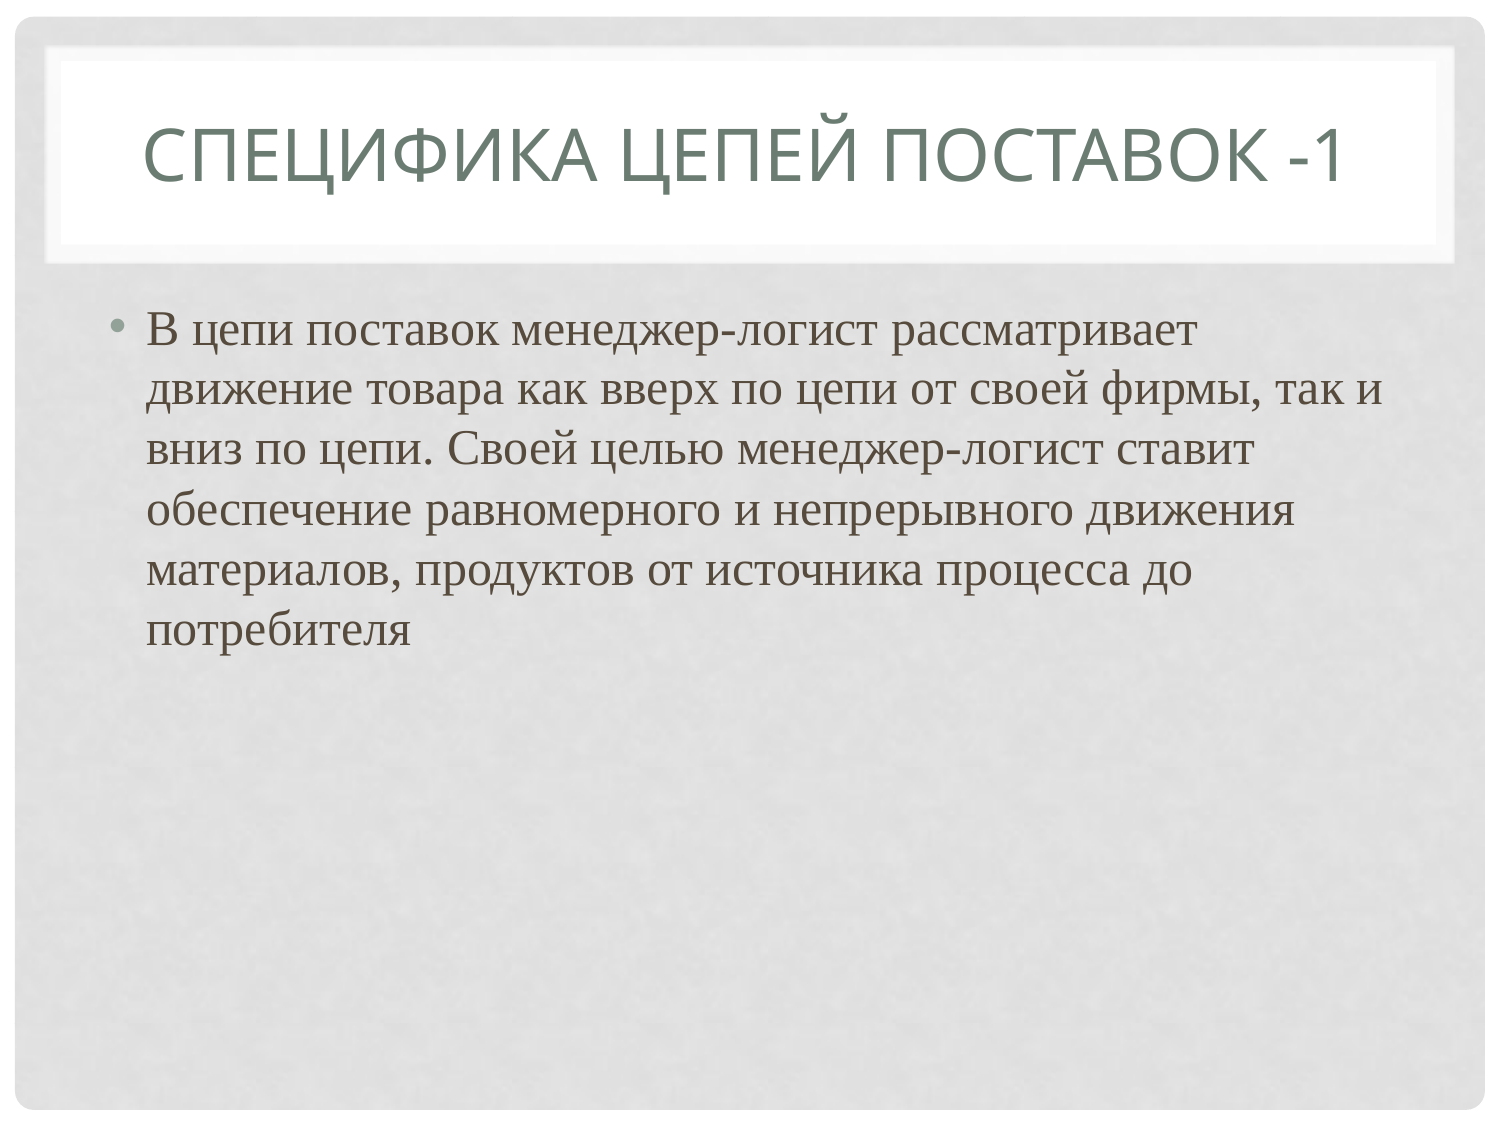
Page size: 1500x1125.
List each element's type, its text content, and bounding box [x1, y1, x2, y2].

list В цепи поставок менеджер-логист рассматривает движение товара как вверх по цепи от своей фирмы, так и вниз по цепи. Своей целью менеджер-логист ставит обеспечение равномерного и непрерывного движения материалов, продуктов от источника процесса до потребителя [75, 287, 1425, 1005]
title Специфика цепей поставок -1 [69, 66, 1425, 238]
